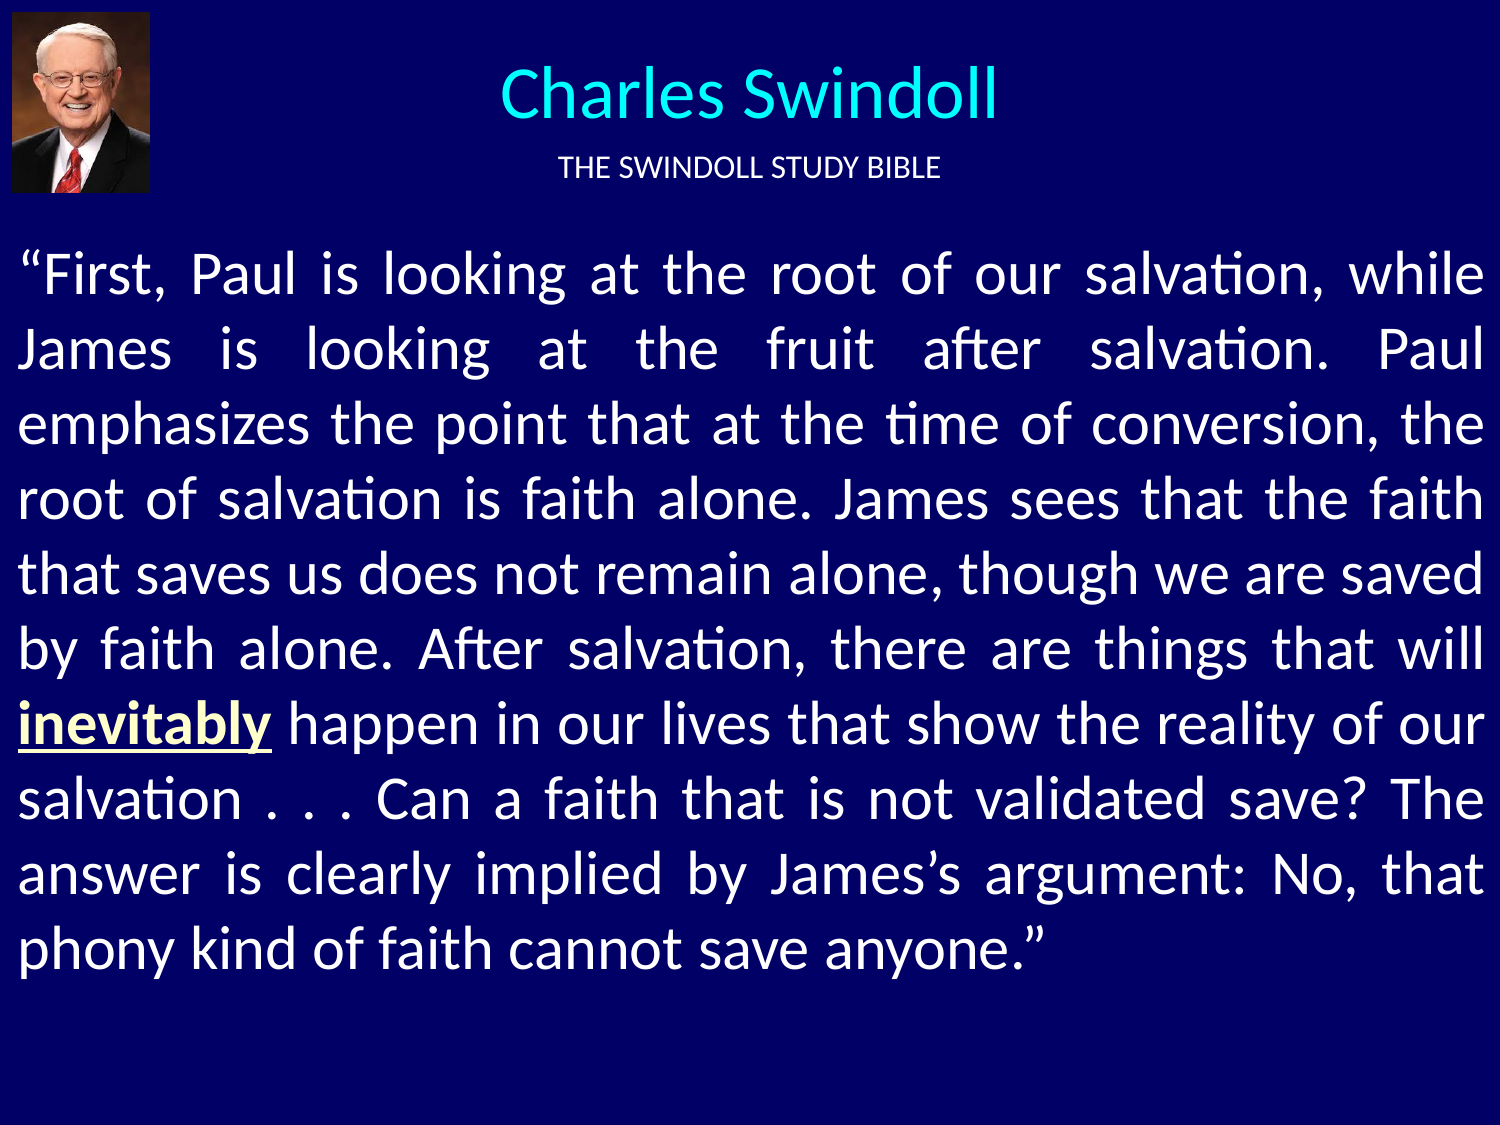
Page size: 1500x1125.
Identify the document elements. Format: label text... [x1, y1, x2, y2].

text_box Charles Swindoll THE SWINDOLL STUDY BIBLE [224, 35, 1276, 193]
list “First, Paul is looking at the root of our salvation, while James is looking at the fruit after salvation. Paul emphasizes the point that at the time of conversion, the root of salvation is faith alone. James sees that the faith that saves us does not remain alone, though we are saved by faith alone. After salvation, there are things that will inevitably happen in our lives that show the reality of our salvation . . . Can a faith that is not validated save? The answer is clearly implied by James’s argument: No, that phony kind of faith cannot save anyone.” [2, 224, 1500, 1125]
picture [12, 12, 151, 193]
